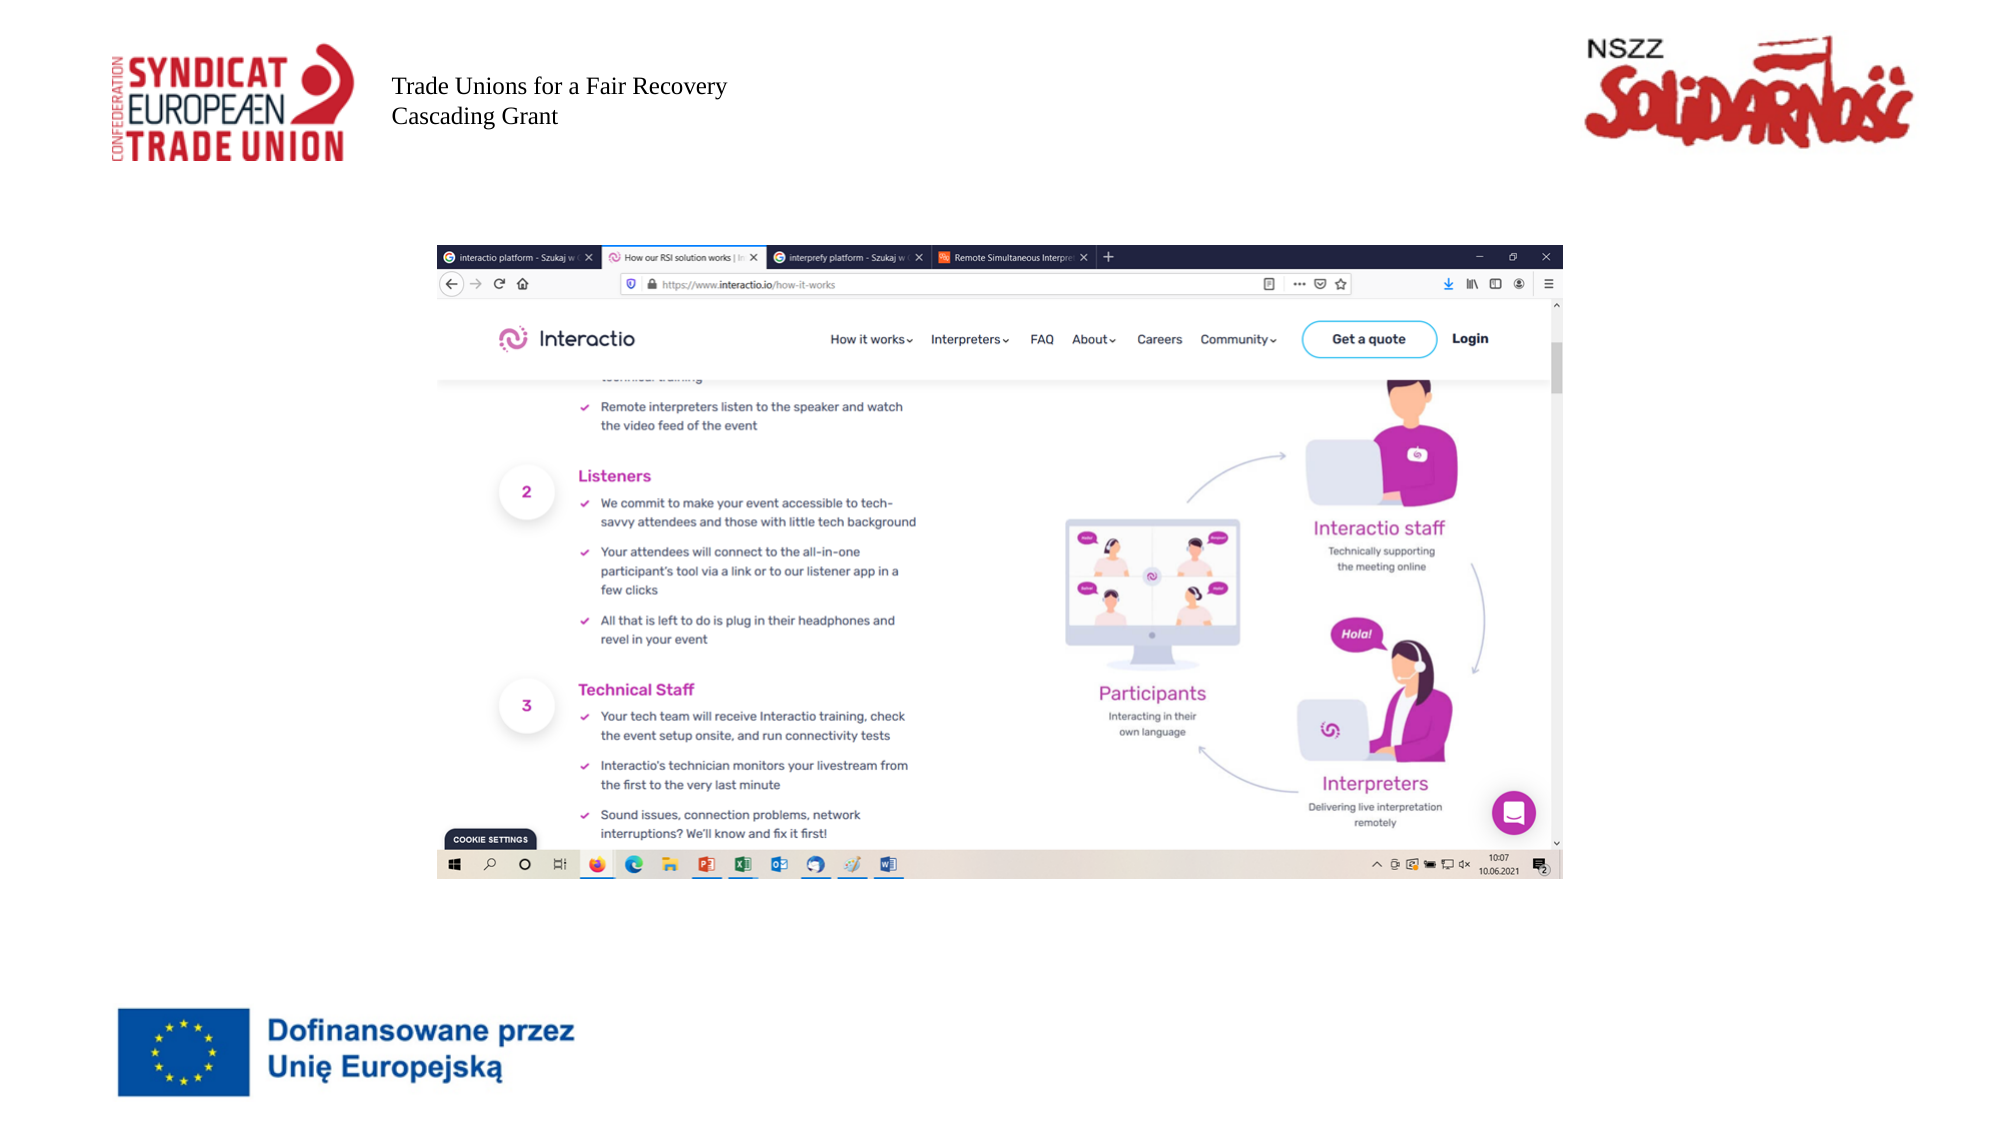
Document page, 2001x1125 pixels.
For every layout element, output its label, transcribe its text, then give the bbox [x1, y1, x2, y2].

picture [112, 39, 357, 161]
picture [1579, 30, 1920, 155]
picture [112, 1003, 665, 1102]
text_box Trade Unions for a Fair Recovery Cascading Grant [376, 62, 773, 137]
picture [437, 245, 1563, 879]
